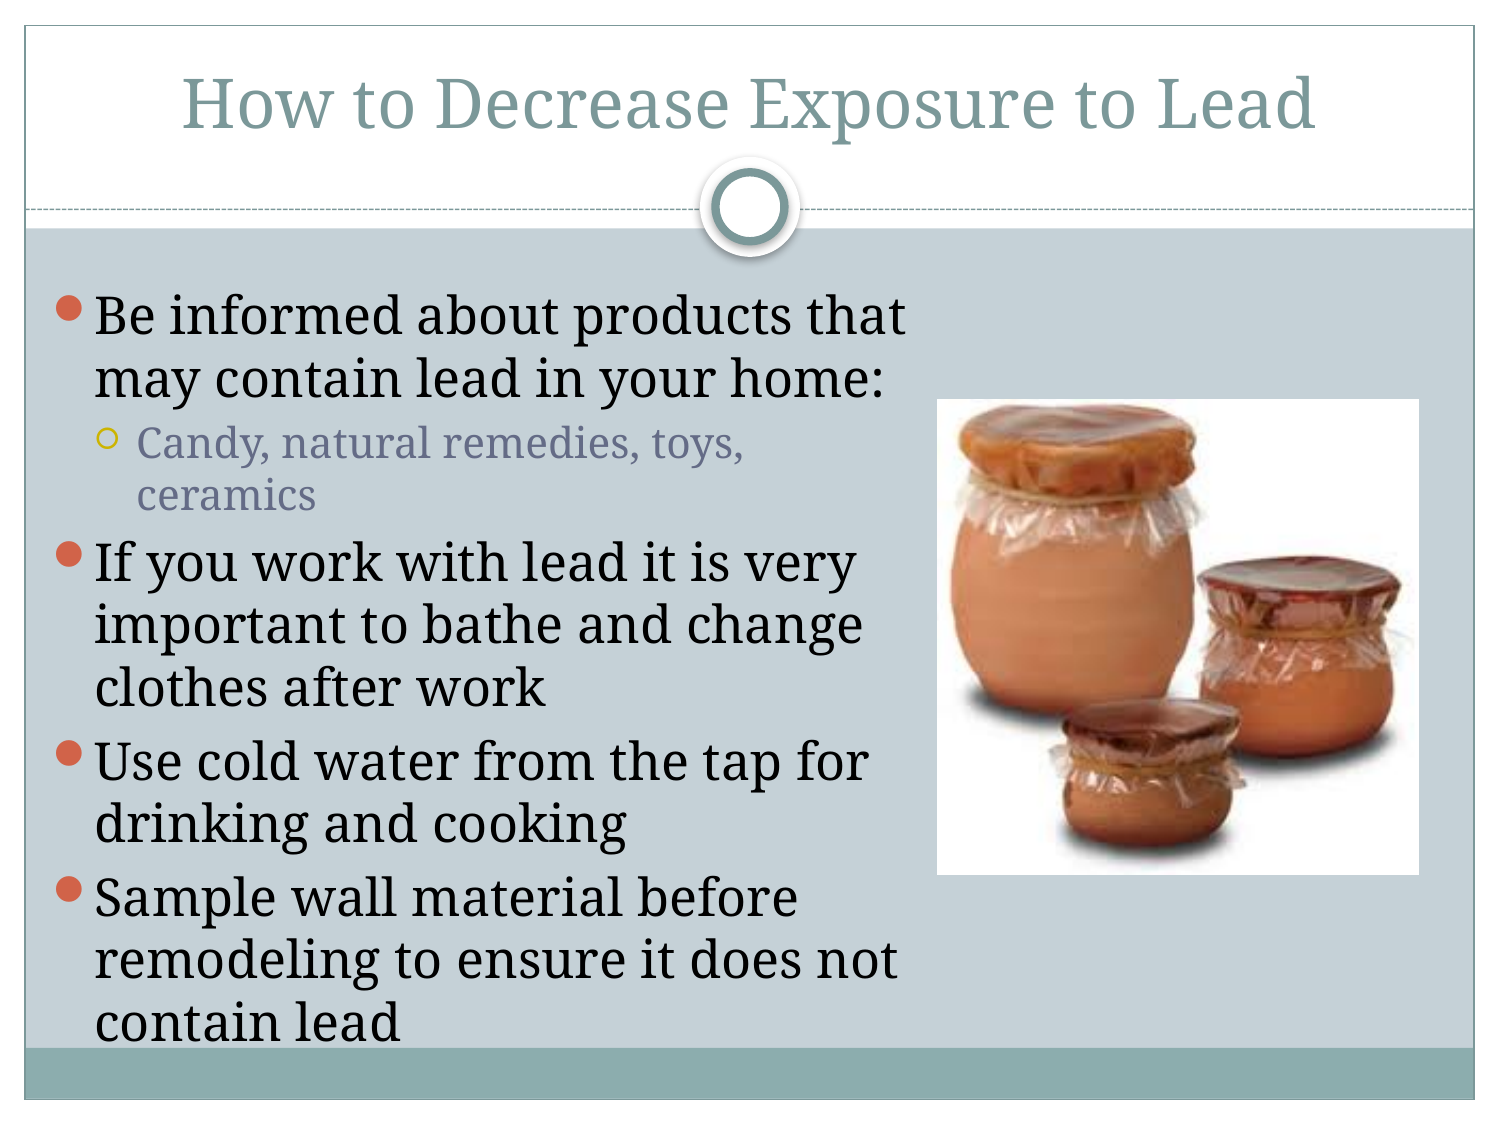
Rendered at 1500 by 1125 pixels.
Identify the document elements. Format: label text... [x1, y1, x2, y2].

picture [937, 399, 1420, 876]
list Be informed about products that may contain lead in your home: Candy, natural remedies, toys, ceramics If you work with lead it is very important to bathe and change clothes after work Use cold water from the tap for drinking and cooking Sample wall material before remodeling to ensure it does not contain lead [37, 275, 925, 1113]
title How to Decrease Exposure to Lead [24, 5, 1475, 150]
